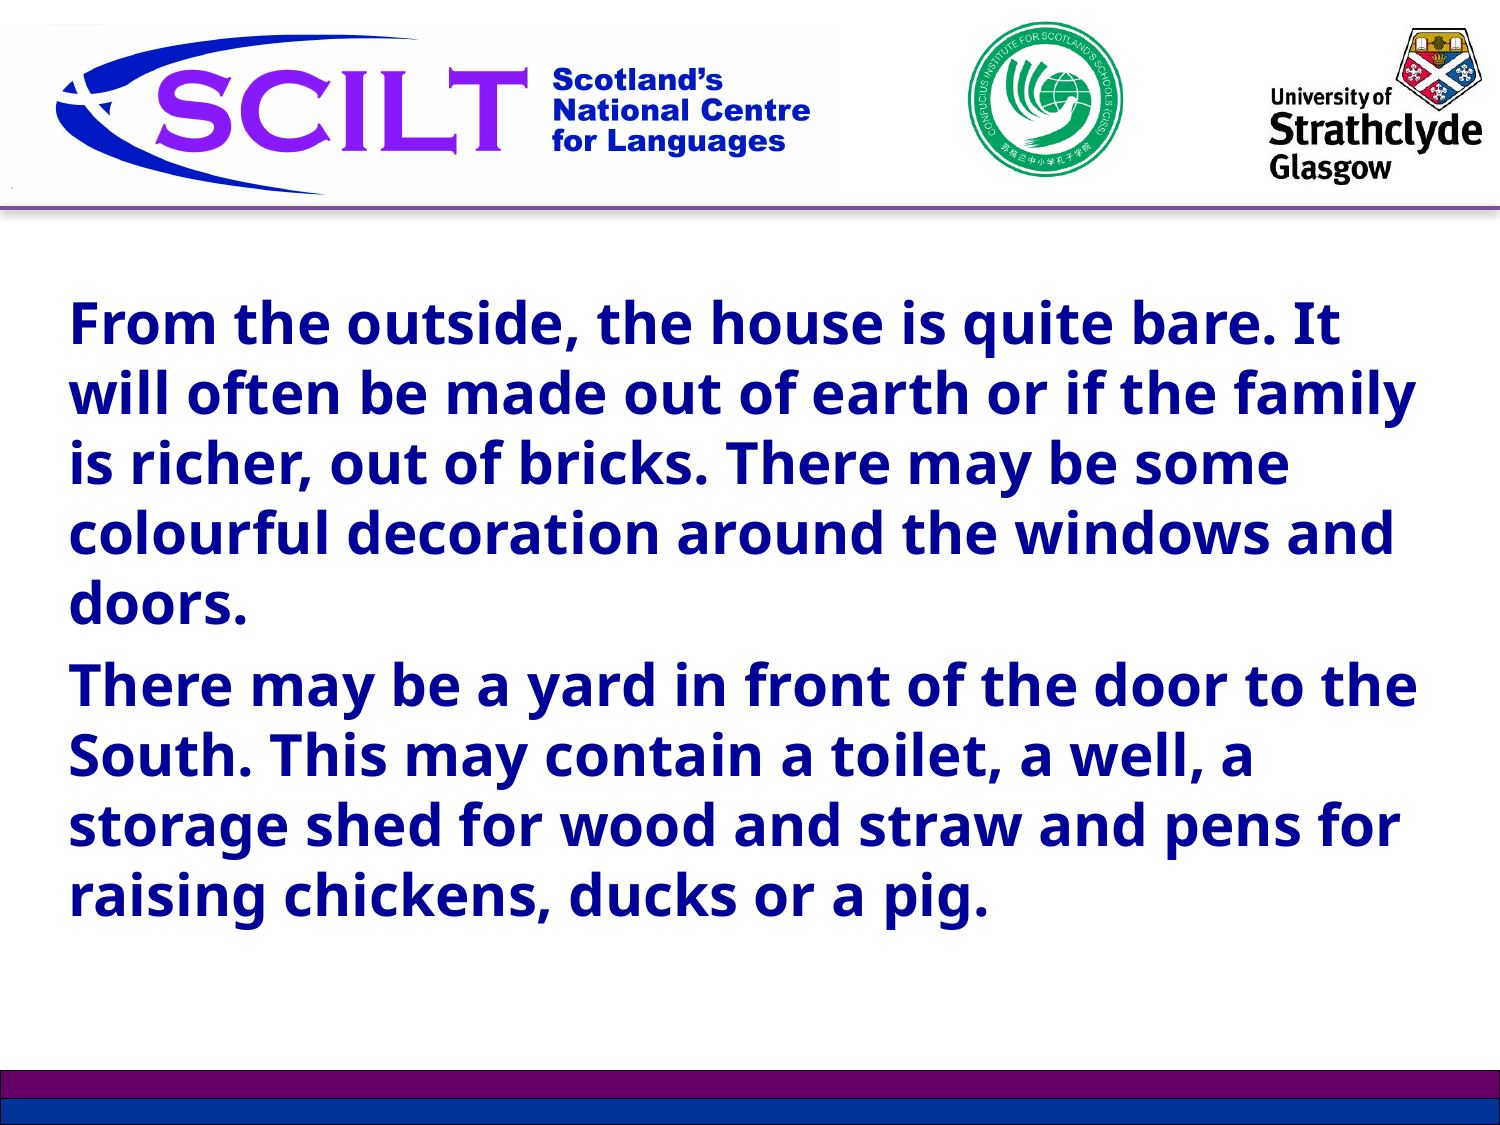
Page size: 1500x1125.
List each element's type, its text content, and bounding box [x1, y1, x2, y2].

picture [0, 24, 838, 205]
picture [950, 3, 1140, 193]
picture [1269, 28, 1482, 185]
subtitle From the outside, the house is quite bare. It will often be made out of earth or if the family is richer, out of bricks. There may be some colourful decoration around the windows and doors. There may be a yard in front of the door to the South. This may contain a toilet, a well, a storage shed for wood and straw and pens for raising chickens, ducks or a pig. [53, 278, 1447, 1024]
